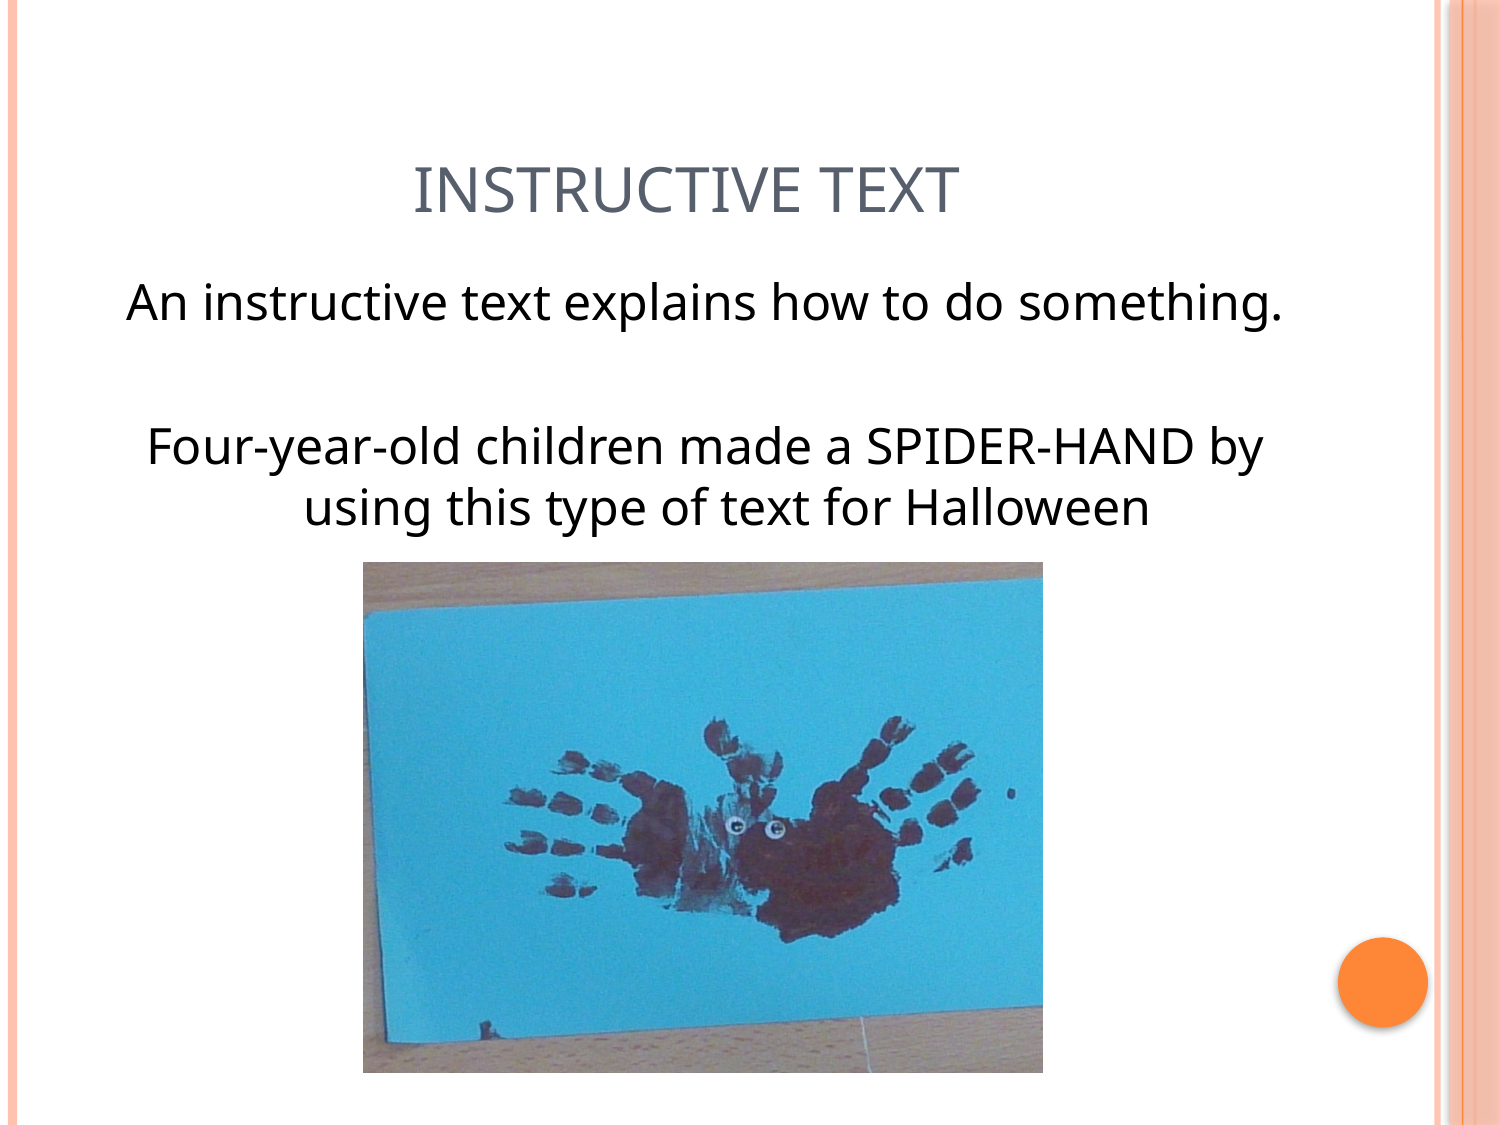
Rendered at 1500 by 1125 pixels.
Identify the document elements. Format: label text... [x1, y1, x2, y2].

title INSTRUCTIVE TEXT [75, 45, 1300, 233]
picture [362, 561, 1044, 1073]
list An instructive text explains how to do something. Four-year-old children made a SPIDER-HAND by using this type of text for Halloween [75, 262, 1336, 610]
